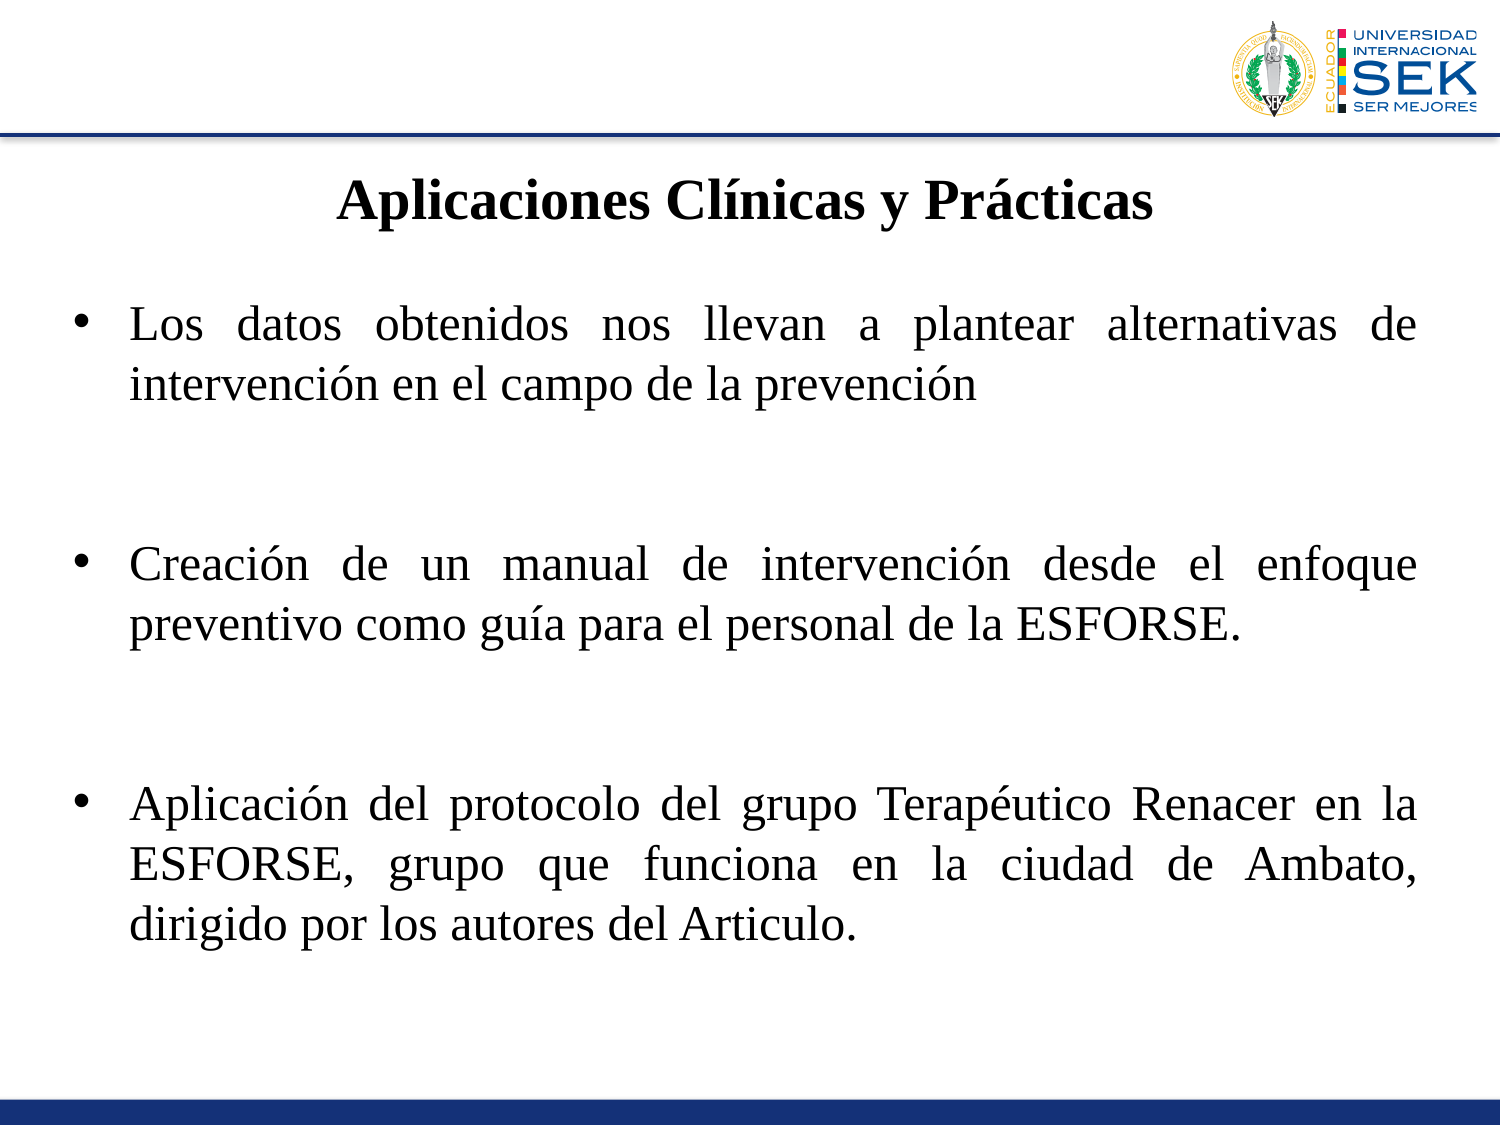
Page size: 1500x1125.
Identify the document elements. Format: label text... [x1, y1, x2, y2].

text_box Aplicaciones Clínicas y Prácticas [311, 153, 1180, 239]
text_box Los datos obtenidos nos llevan a plantear alternativas de intervención en el campo de la prevención Creación de un manual de intervención desde el enfoque preventivo como guía para el personal de la ESFORSE. Aplicación del protocolo del grupo Terapéutico Renacer en la ESFORSE, grupo que funciona en la ciudad de Ambato, dirigido por los autores del Articulo. [58, 283, 1434, 1018]
text_box [0, 1099, 1500, 1125]
picture [1232, 21, 1477, 117]
